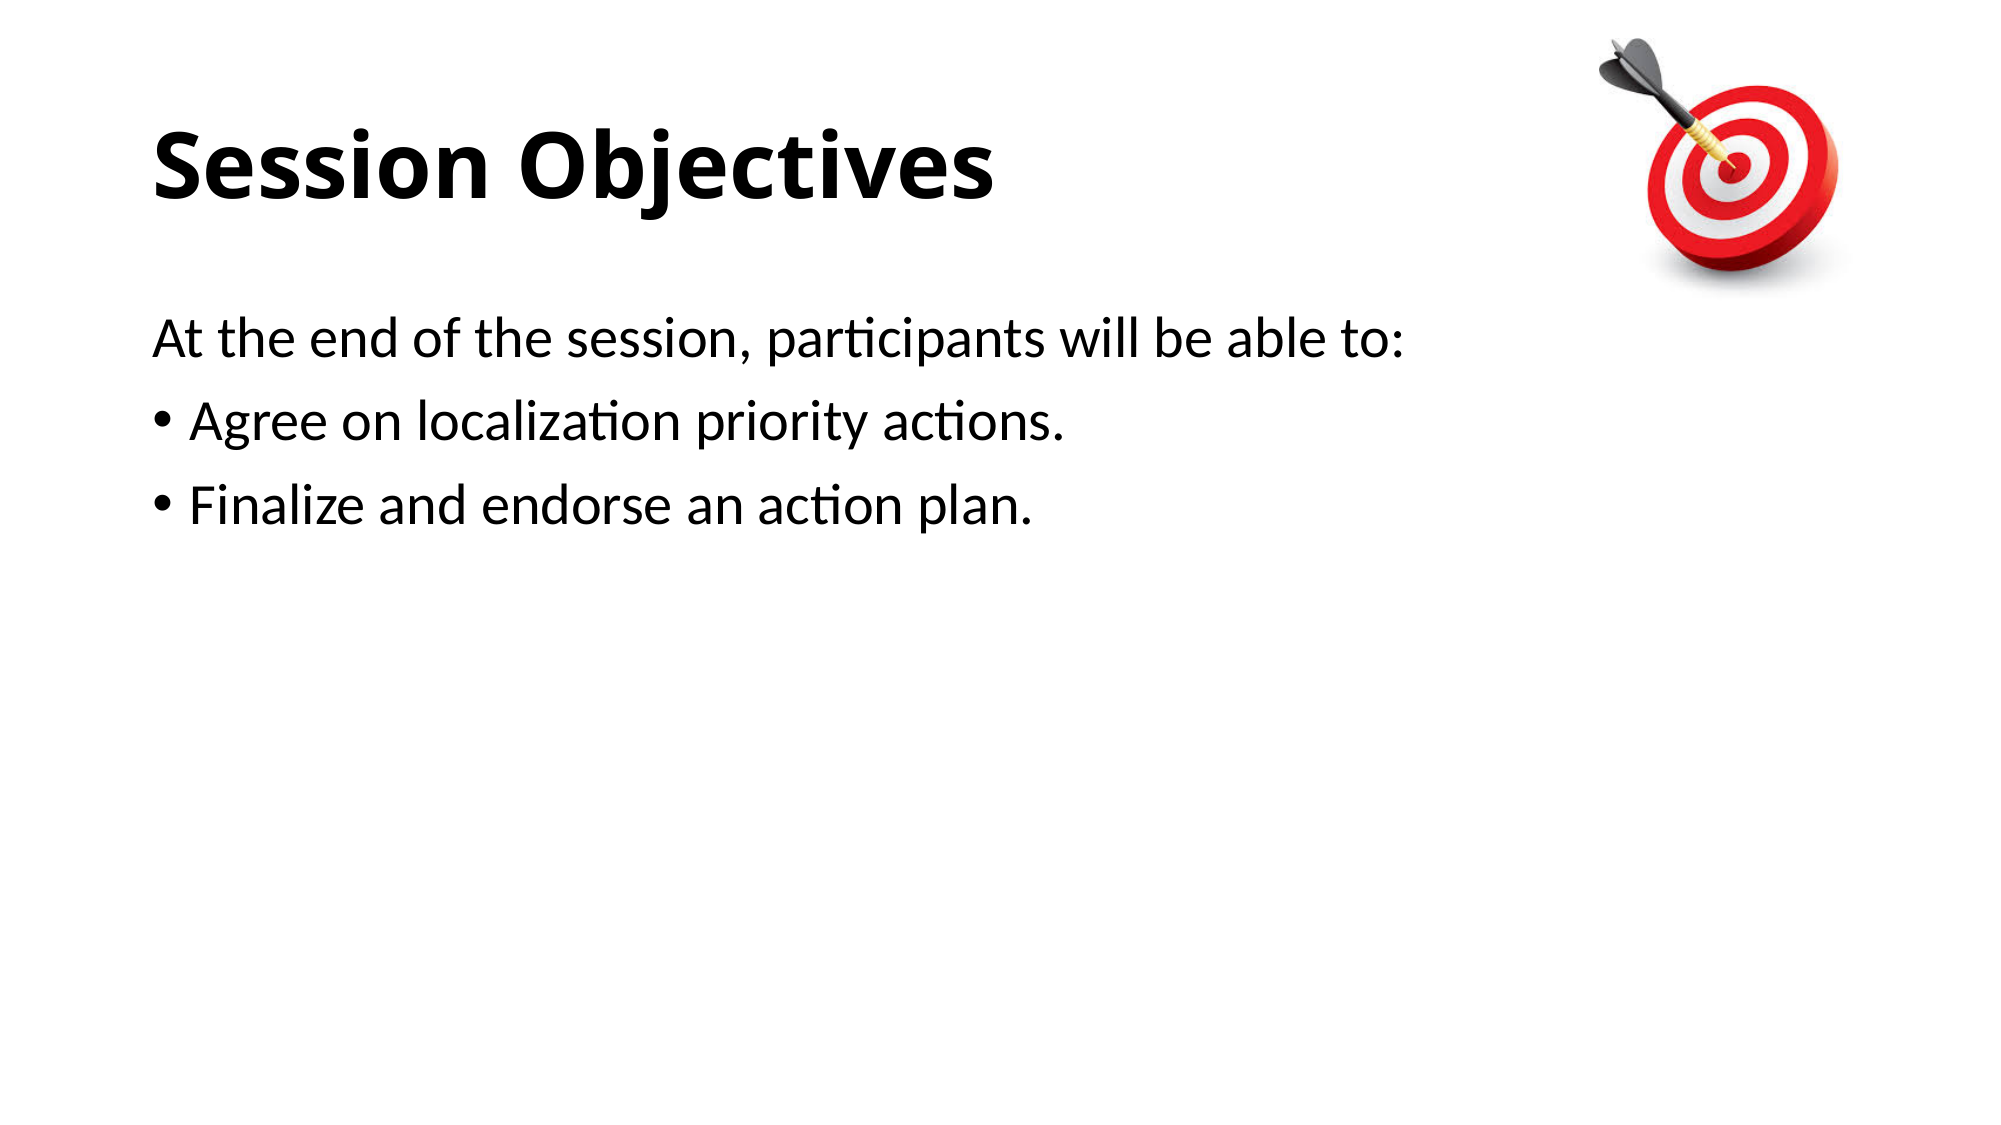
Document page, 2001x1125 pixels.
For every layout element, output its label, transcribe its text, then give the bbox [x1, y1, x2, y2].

picture [1599, 38, 1863, 302]
title Session Objectives [137, 59, 1599, 278]
list At the end of the session, participants will be able to: Agree on localization priority actions. Finalize and endorse an action plan. [137, 299, 1863, 1014]
